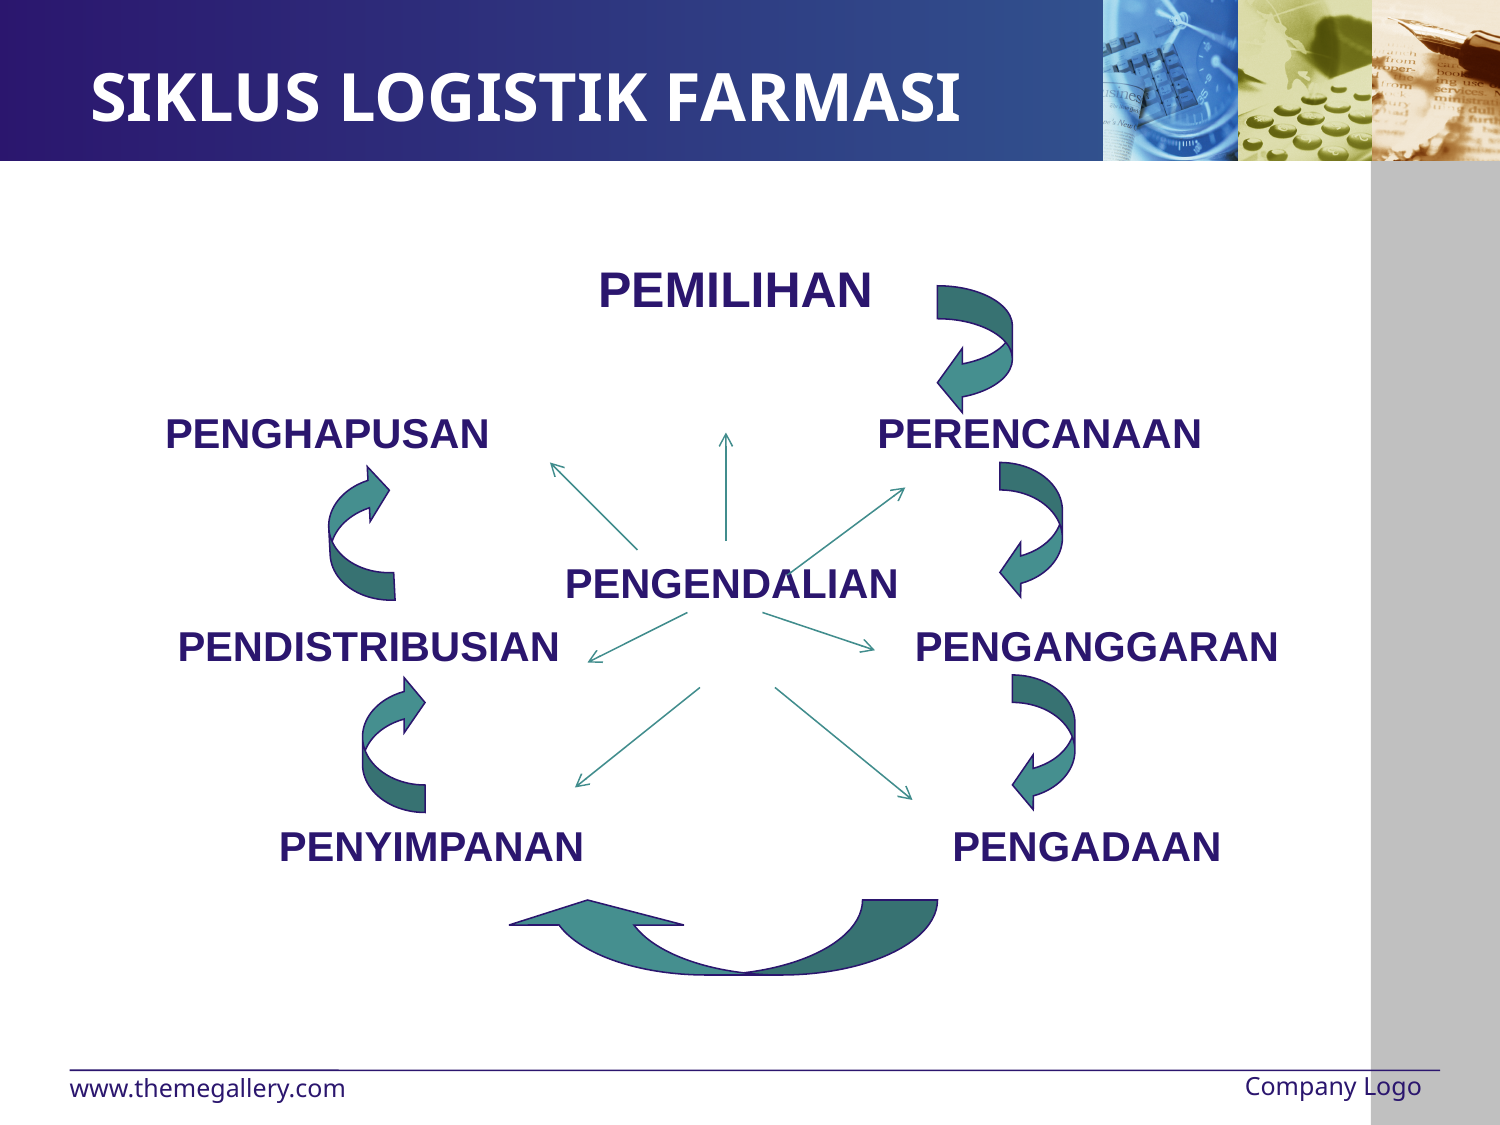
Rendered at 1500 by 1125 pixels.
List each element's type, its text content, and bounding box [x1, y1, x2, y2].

text_box [362, 678, 426, 813]
text_box PENGENDALIAN [550, 549, 914, 615]
text_box [1012, 674, 1075, 810]
slide_number www.themegallery.com [54, 1064, 405, 1118]
text_box [937, 285, 1013, 413]
title SIKLUS LOGISTIK FARMASI [74, 52, 1126, 138]
text_box PEMILIHAN [583, 250, 888, 325]
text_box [774, 687, 913, 801]
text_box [762, 612, 876, 651]
text_box PENGHAPUSAN [150, 399, 505, 465]
footer Company Logo [962, 1062, 1438, 1116]
text_box PERENCANAAN [862, 399, 1218, 465]
text_box PENYIMPANAN [264, 812, 600, 878]
text_box PENGADAAN [937, 812, 1237, 878]
text_box PENGANGGARAN [899, 612, 1295, 678]
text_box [802, 472, 891, 591]
text_box [328, 466, 396, 601]
picture [1103, 0, 1500, 161]
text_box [587, 612, 688, 663]
text_box PENDISTRIBUSIAN [162, 612, 576, 678]
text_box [574, 687, 701, 788]
text_box [999, 462, 1063, 598]
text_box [549, 462, 638, 551]
text_box [508, 900, 938, 976]
